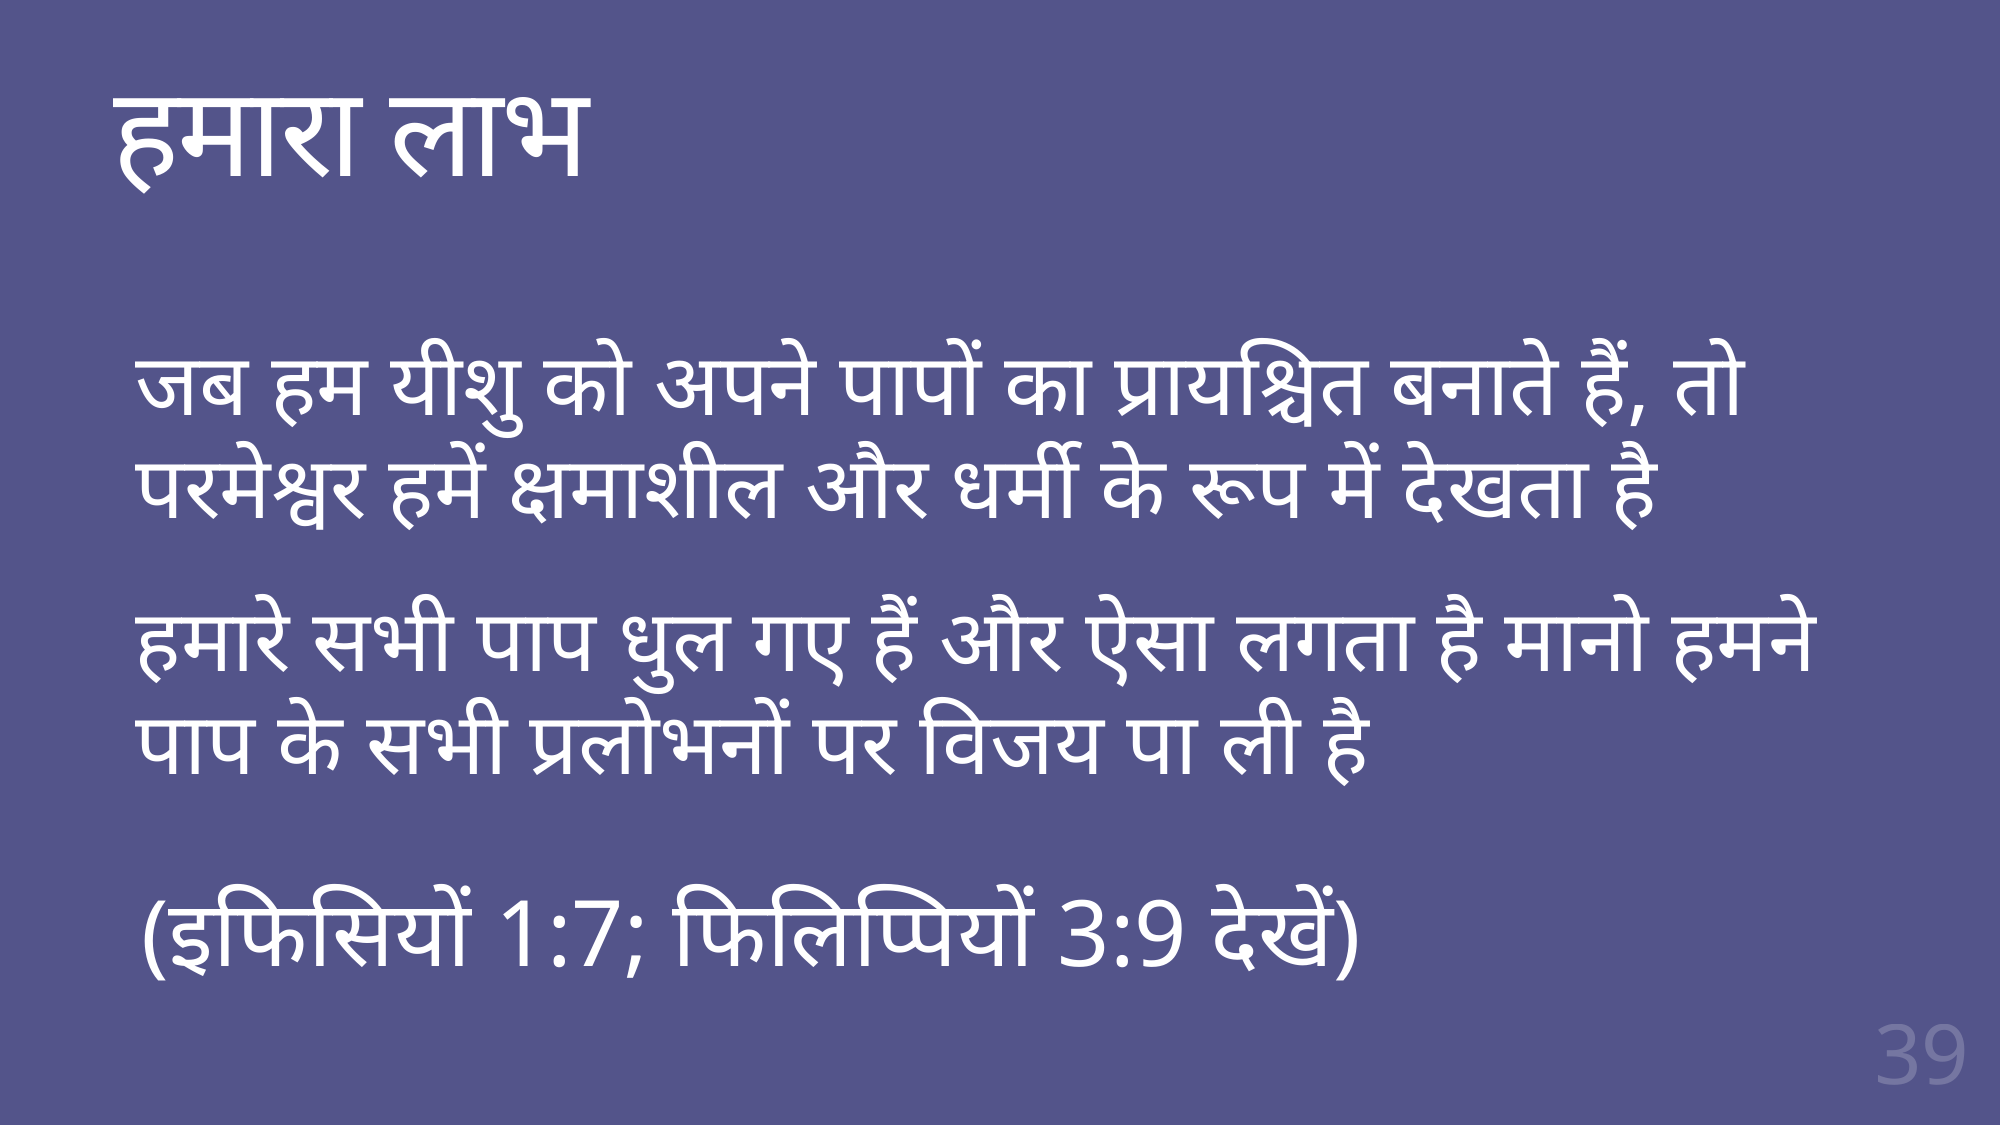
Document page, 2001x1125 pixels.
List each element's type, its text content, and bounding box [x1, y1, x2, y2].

list (इफिसियों 1:7; फिलिप्पियों 3:9 देखें) [126, 884, 1874, 1045]
slide_number 39 [1504, 973, 1985, 1123]
title हमारा लाभ [98, 63, 1868, 208]
text_box जब हम यीशु को अपने पापों का प्रायश्चित बनाते हैं, तो परमेश्वर हमें क्षमाशील और धर्मी के रूप में देखता है हमारे सभी पाप धुल गए हैं और ऐसा लगता है मानो हमने पाप के सभी प्रलोभनों पर विजय पा ली है [120, 321, 1868, 803]
